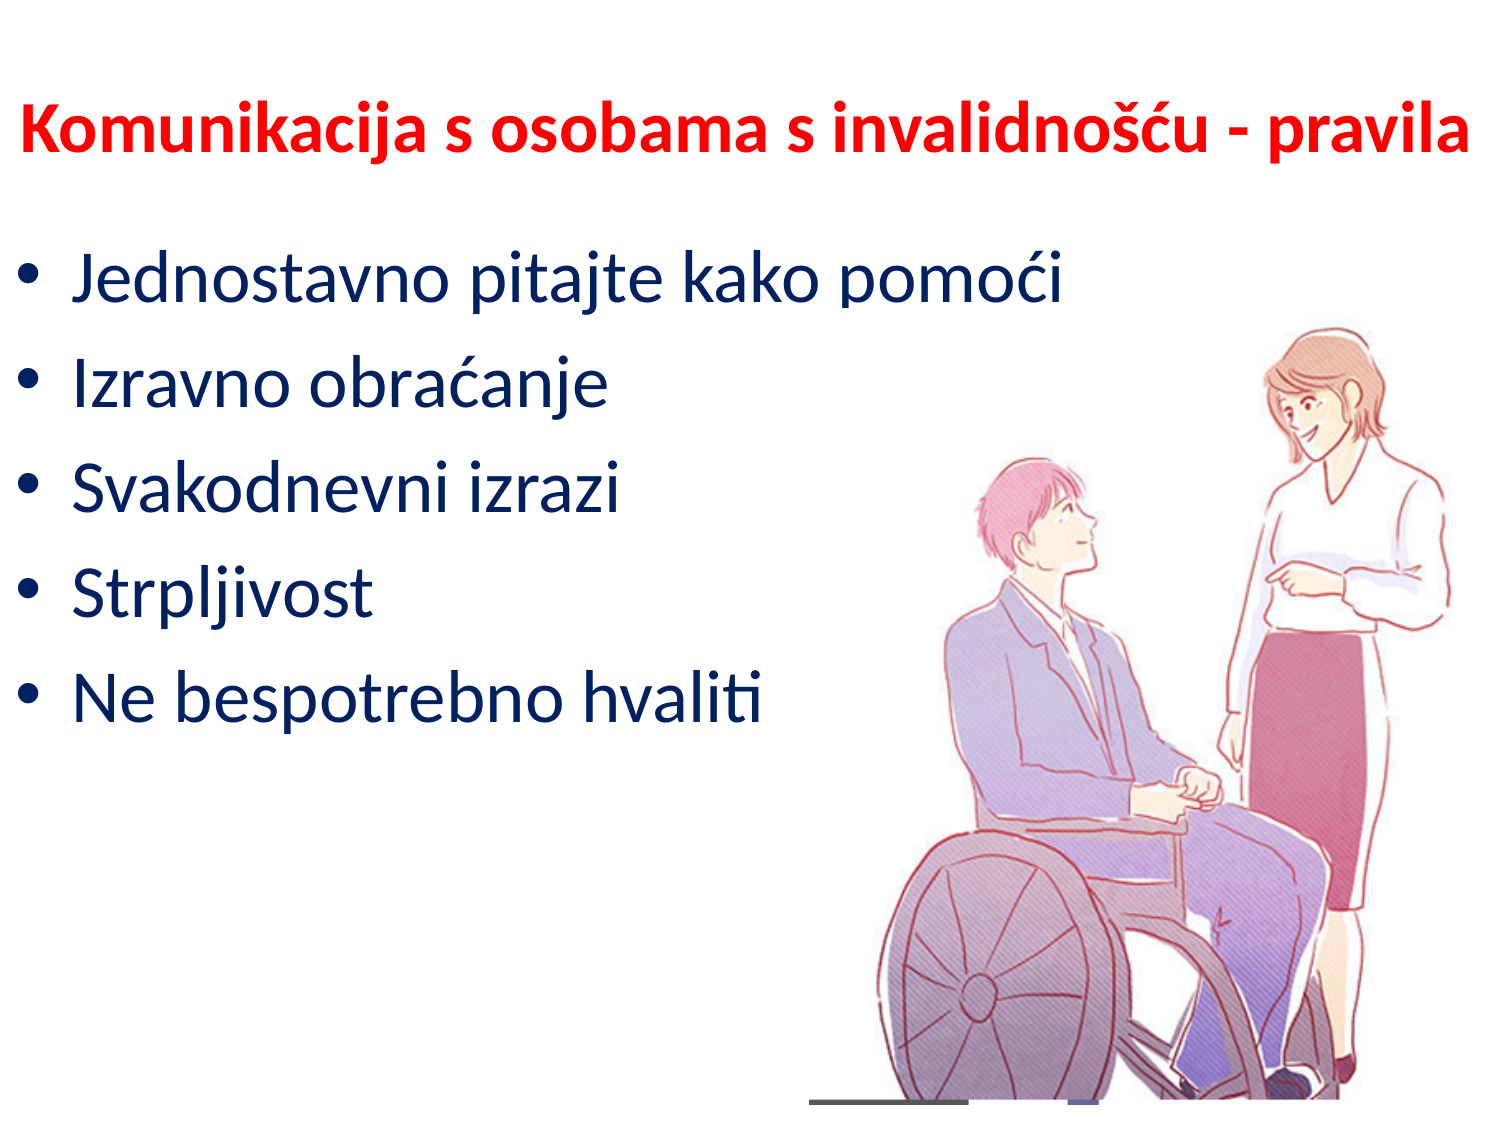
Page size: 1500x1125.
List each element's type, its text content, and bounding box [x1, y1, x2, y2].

picture [809, 308, 1500, 1105]
list Jednostavno pitajte kako pomoći Izravno obraćanje Svakodnevni izrazi Strpljivost Ne bespotrebno hvaliti [0, 219, 1500, 1125]
title Komunikacija s osobama s invalidnošću - pravila [4, 30, 1500, 216]
